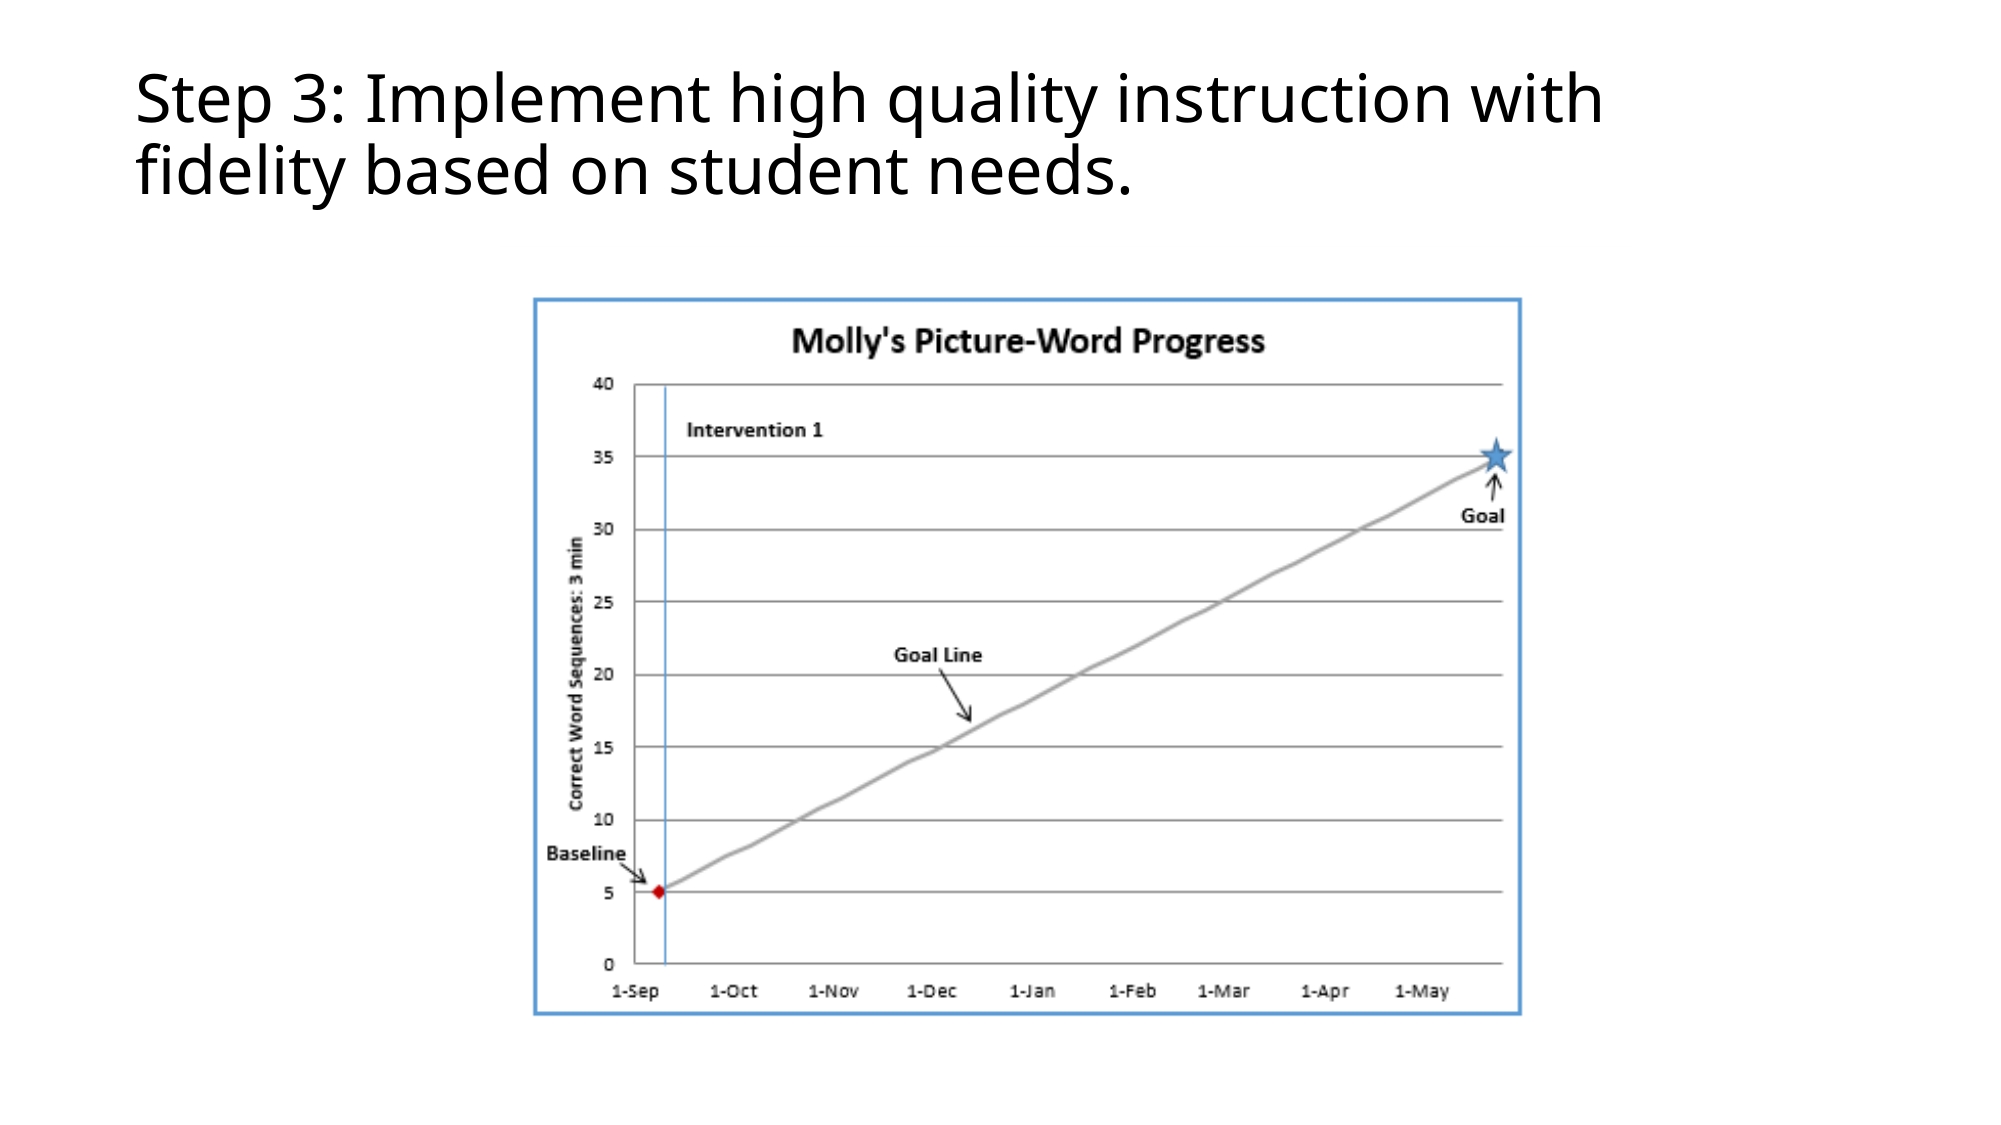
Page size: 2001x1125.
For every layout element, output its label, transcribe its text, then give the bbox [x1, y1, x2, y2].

title Step 3: Implement high quality instruction with fidelity based on student needs. [120, 27, 1846, 246]
picture [501, 245, 1631, 1051]
